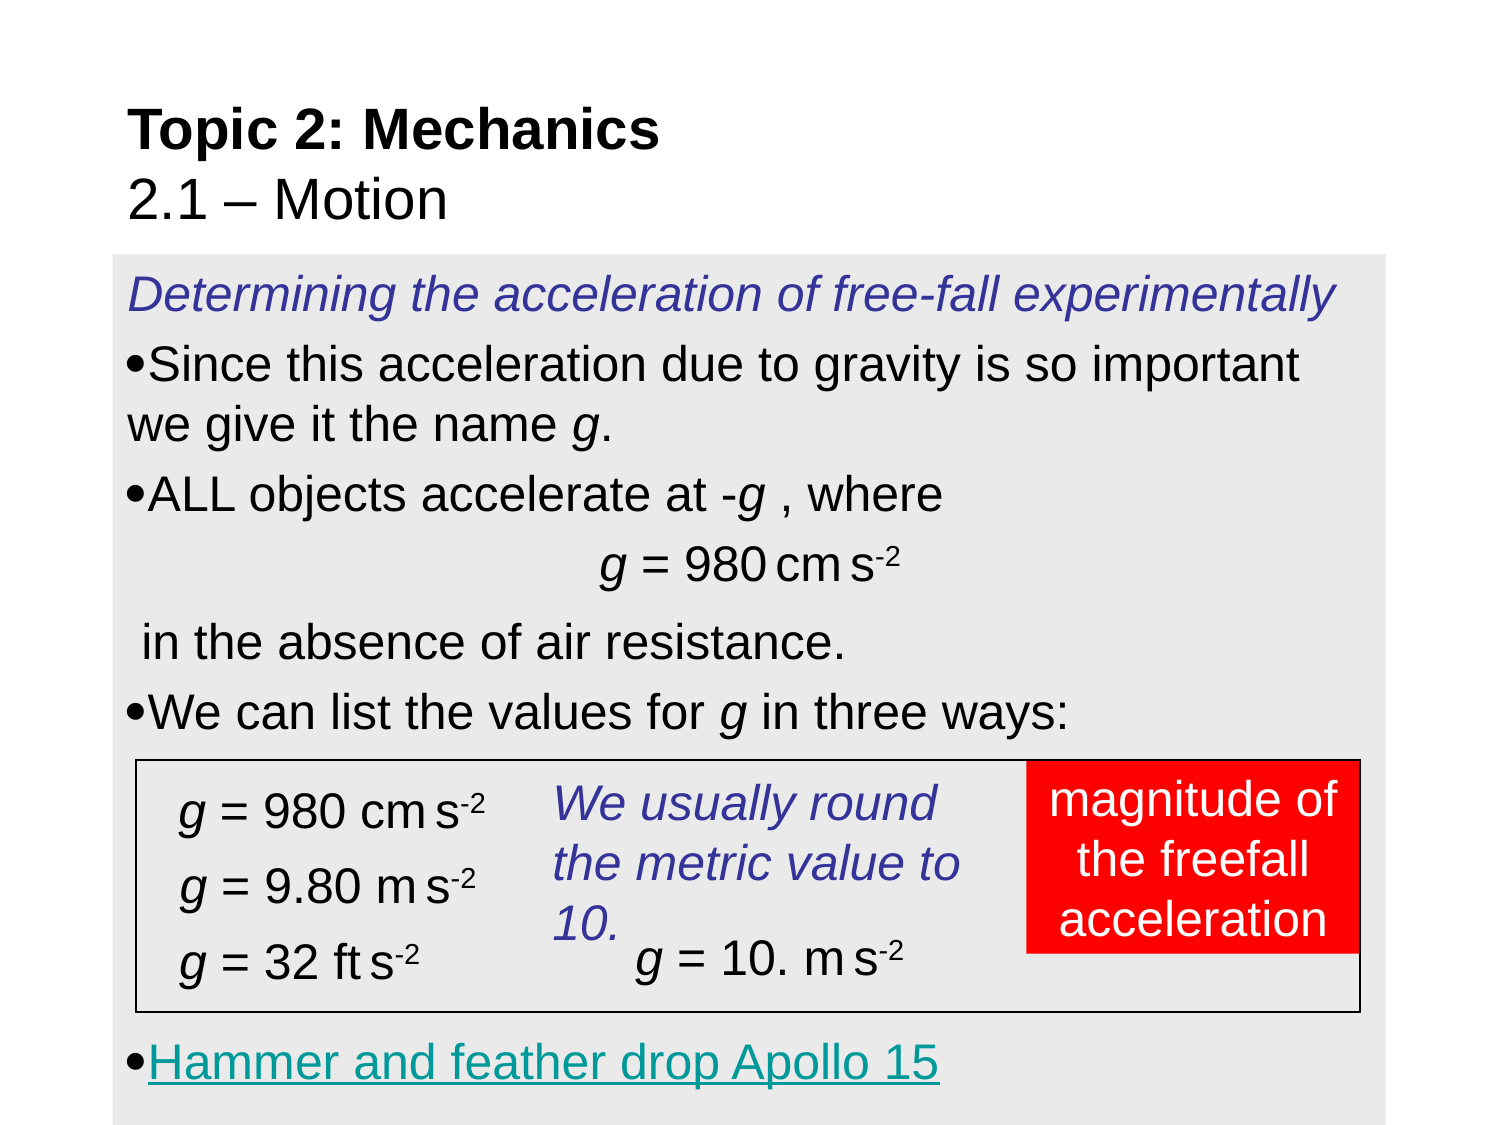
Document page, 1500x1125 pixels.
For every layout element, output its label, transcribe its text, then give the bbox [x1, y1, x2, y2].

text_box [135, 758, 1361, 1012]
text_box Determining the acceleration of free-fall experimentally Since this acceleration due to gravity is so important we give it the name g. ALL objects accelerate at -g , where g = 980 cm s-2 in the absence of air resistance. We can list the values for g in three ways: Hammer and feather drop Apollo 15 [112, 254, 1386, 1125]
title Topic 2: Mechanics 2.1 – Motion [112, 87, 1388, 235]
